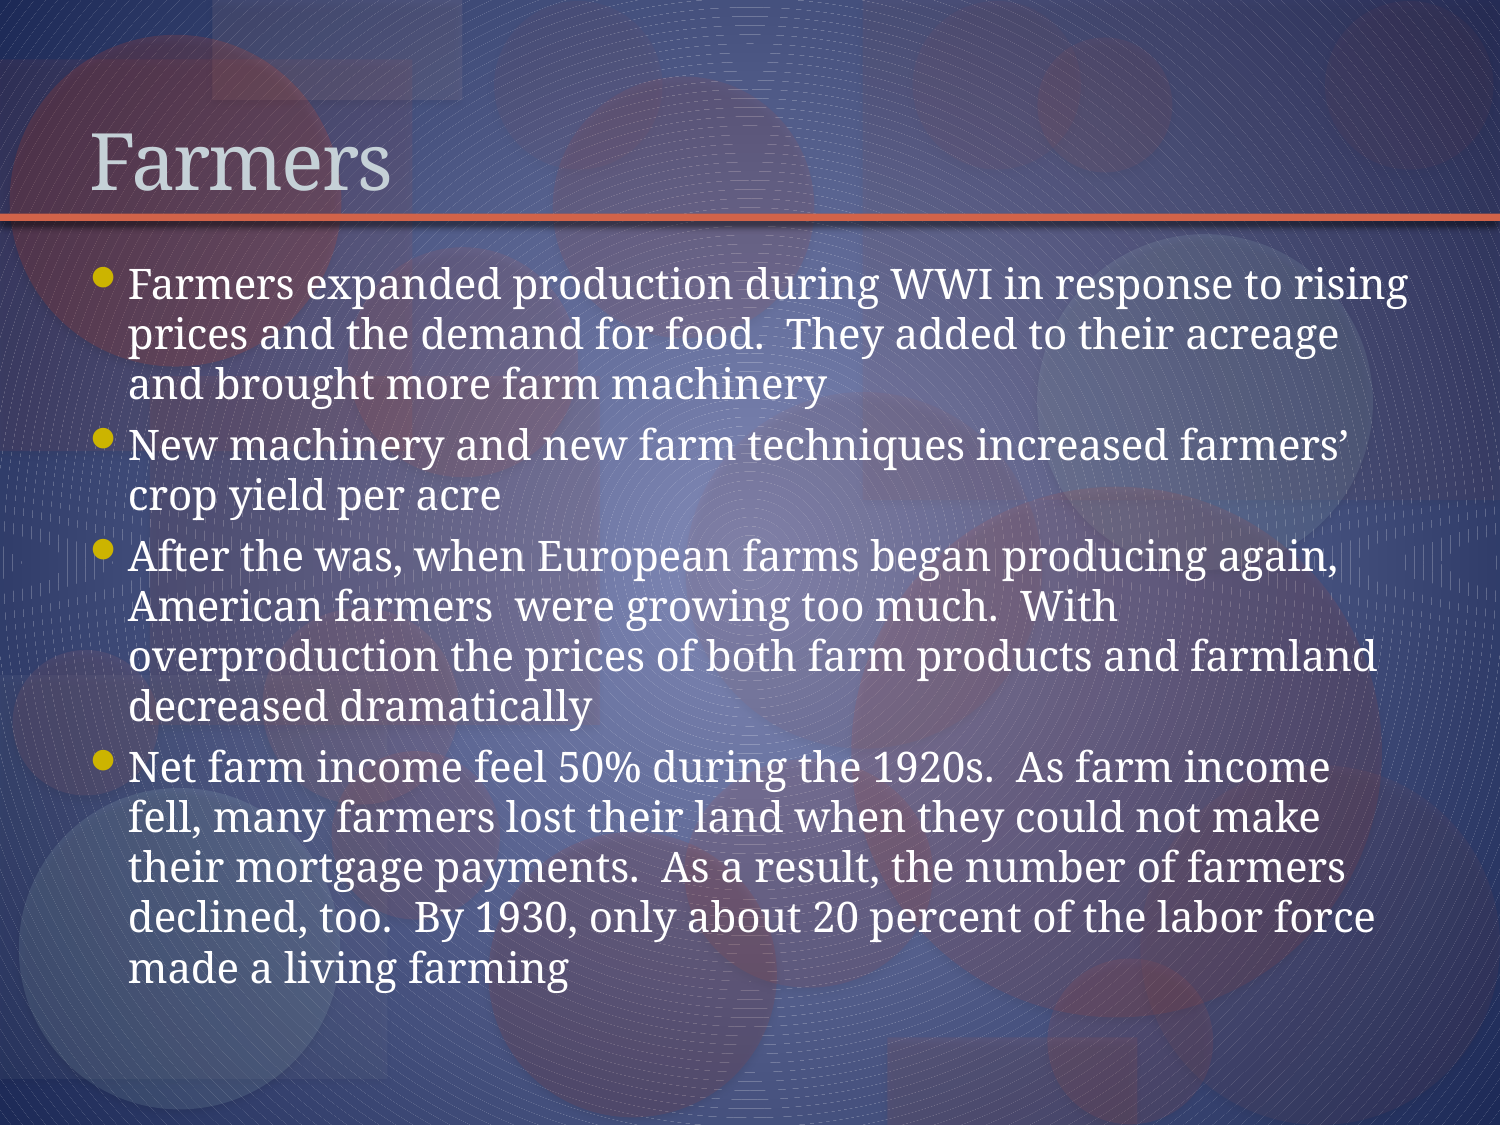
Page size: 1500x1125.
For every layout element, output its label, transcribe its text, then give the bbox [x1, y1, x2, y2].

title Farmers [75, 26, 1425, 214]
list Farmers expanded production during WWI in response to rising prices and the demand for food. They added to their acreage and brought more farm machinery New machinery and new farm techniques increased farmers’ crop yield per acre After the was, when European farms began producing again, American farmers were growing too much. With overproduction the prices of both farm products and farmland decreased dramatically Net farm income feel 50% during the 1920s. As farm income fell, many farmers lost their land when they could not make their mortgage payments. As a result, the number of farmers declined, too. By 1930, only about 20 percent of the labor force made a living farming [75, 249, 1425, 1000]
